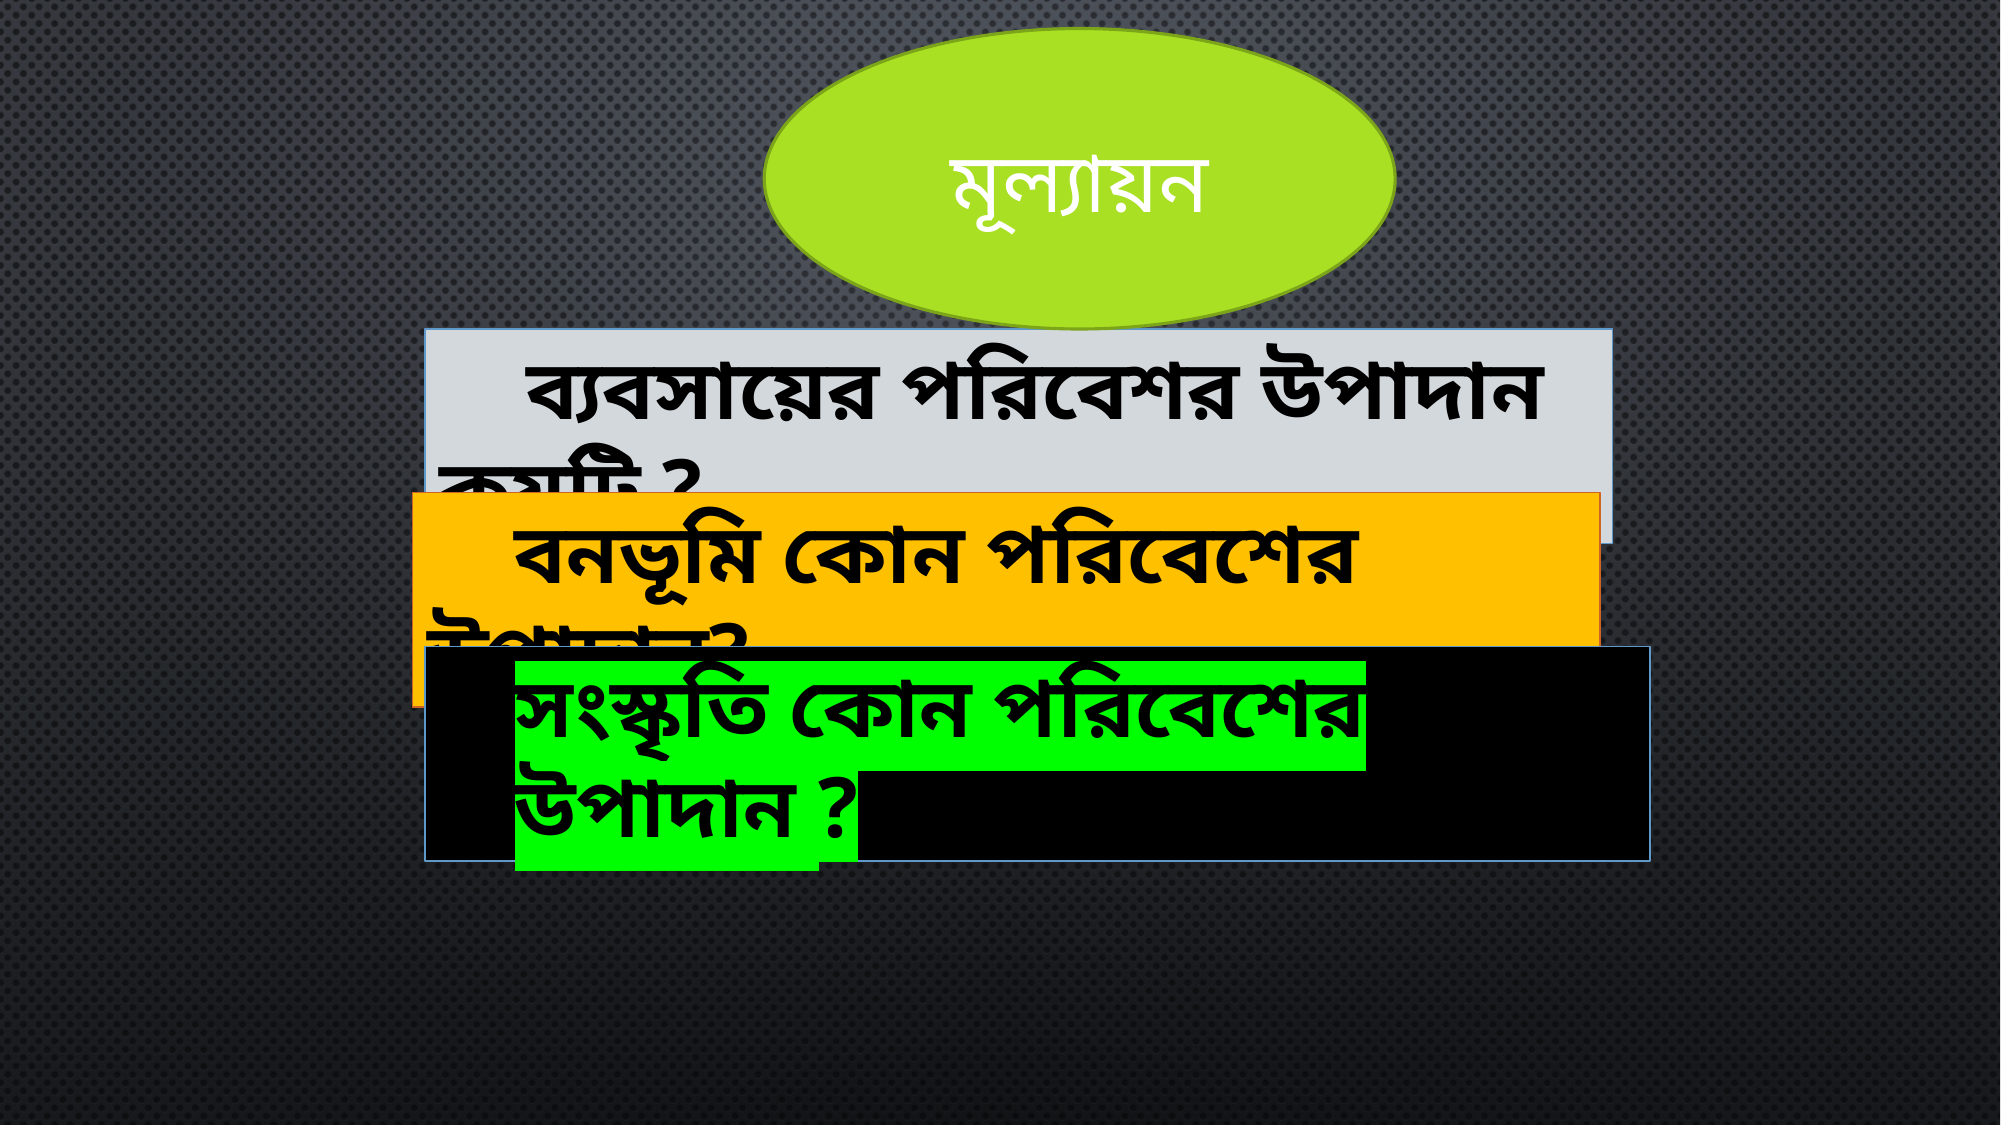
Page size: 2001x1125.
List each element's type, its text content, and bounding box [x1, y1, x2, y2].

text_box সংস্কৃতি কোন পরিবেশের উপাদান ? [424, 646, 1651, 862]
text_box বনভূমি কোন পরিবেশের উপাদান? [412, 492, 1601, 708]
text_box ব্যবসায়ের পরিবেশর উপাদান কয়টি ? [424, 328, 1613, 544]
text_box মূল্যায়ন [762, 26, 1397, 331]
